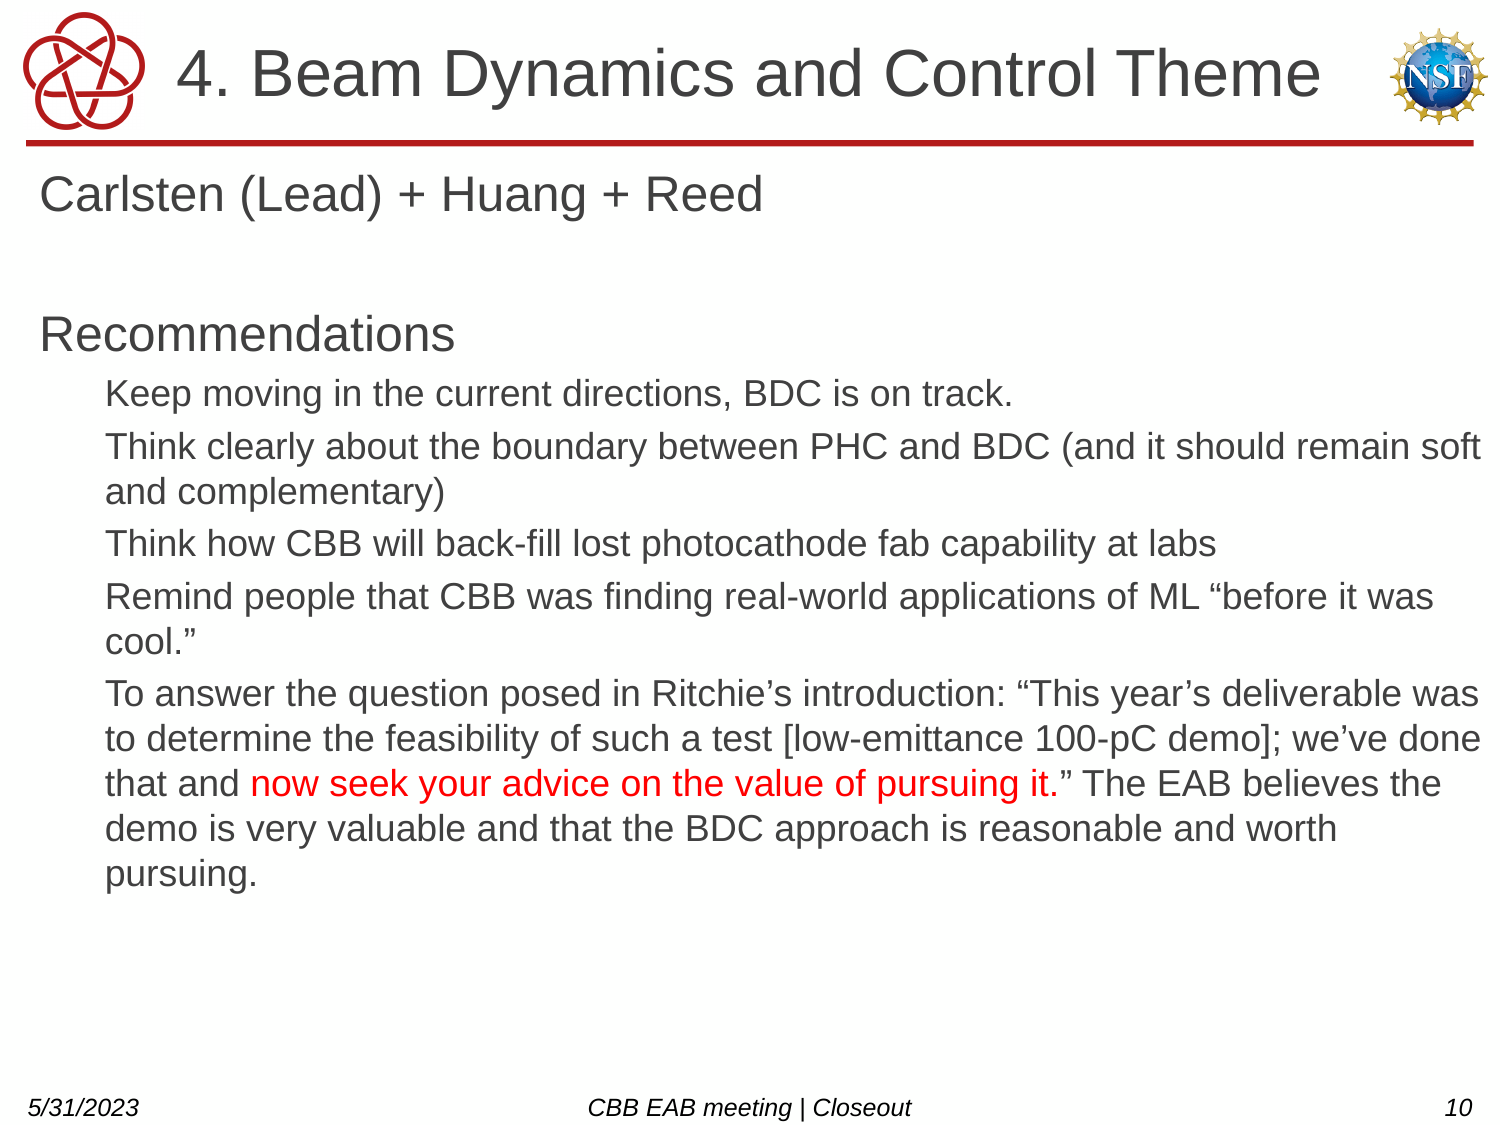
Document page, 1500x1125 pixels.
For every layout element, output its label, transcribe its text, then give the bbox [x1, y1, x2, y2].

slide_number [12, 1087, 299, 1125]
footer CBB EAB meeting | Closeout [299, 1087, 1201, 1125]
title 4. Beam Dynamics and Control Theme [0, 0, 1500, 140]
list Carlsten (Lead) + Huang + Reed Recommendations Keep moving in the current directions, BDC is on track. Think clearly about the boundary between PHC and BDC (and it should remain soft and complementary) Think how CBB will back-fill lost photocathode fab capability at labs Remind people that CBB was finding real-world applications of ML “before it was cool.” To answer the question posed in Ritchie’s introduction: “This year’s deliverable was to determine the feasibility of such a test [low-emittance 100-pC demo]; we’ve done that and now seek your advice on the value of pursuing it.” The EAB believes the demo is very valuable and that the BDC approach is reasonable and worth pursuing. [23, 154, 1500, 1076]
slide_number 10 [1374, 1087, 1488, 1125]
